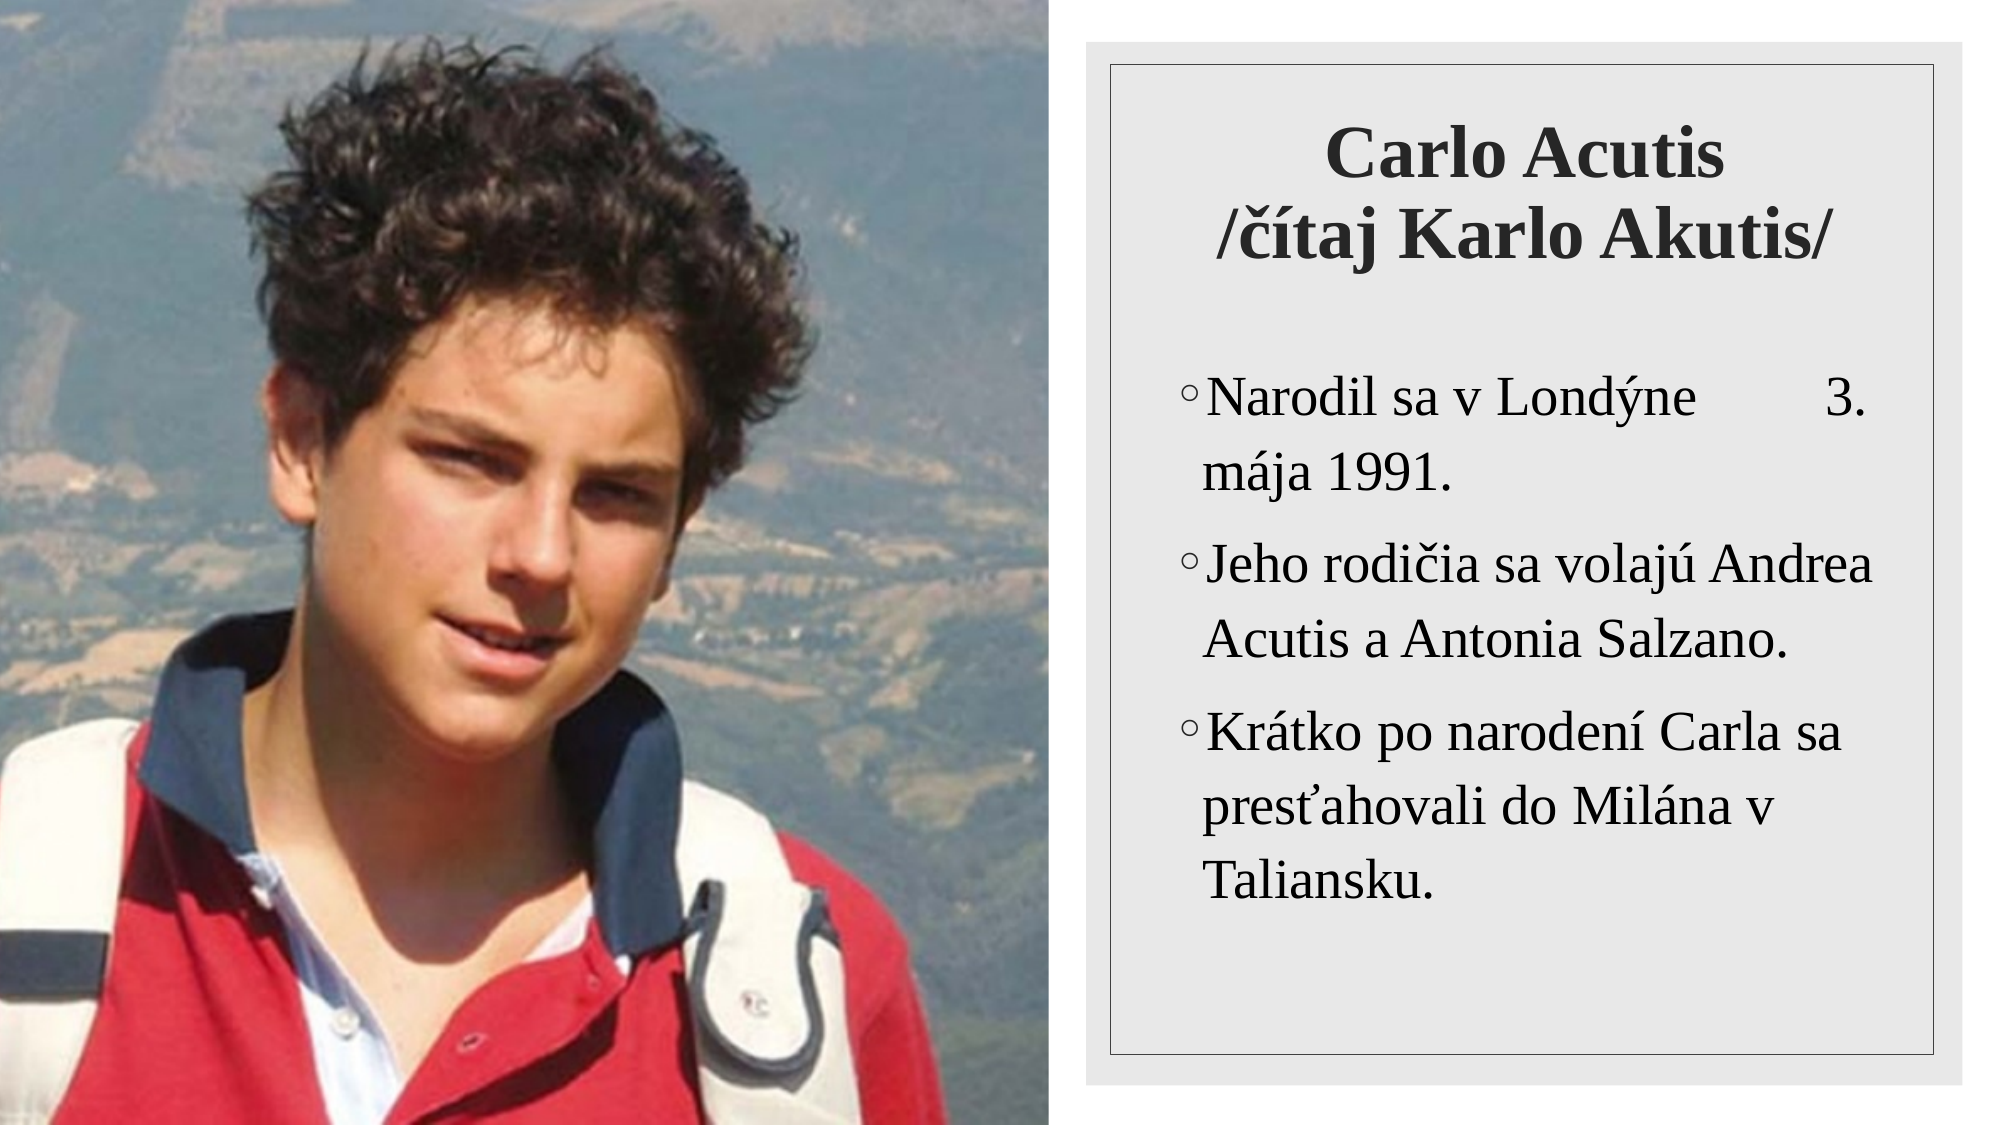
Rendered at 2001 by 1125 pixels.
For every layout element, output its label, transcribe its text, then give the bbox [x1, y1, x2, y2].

text_box [1109, 64, 1935, 1056]
list Narodil sa v Londýne 3. mája 1991. Jeho rodičia sa volajú Andrea Acutis a Antonia Salzano. Krátko po narodení Carla sa presťahovali do Milána v Taliansku. [1158, 345, 1893, 990]
text_box [1085, 41, 1963, 1086]
title Carlo Acutis /čítaj Karlo Akutis/ [1158, 105, 1893, 331]
text_box [1054, 0, 2000, 1125]
picture [0, 0, 1049, 1125]
